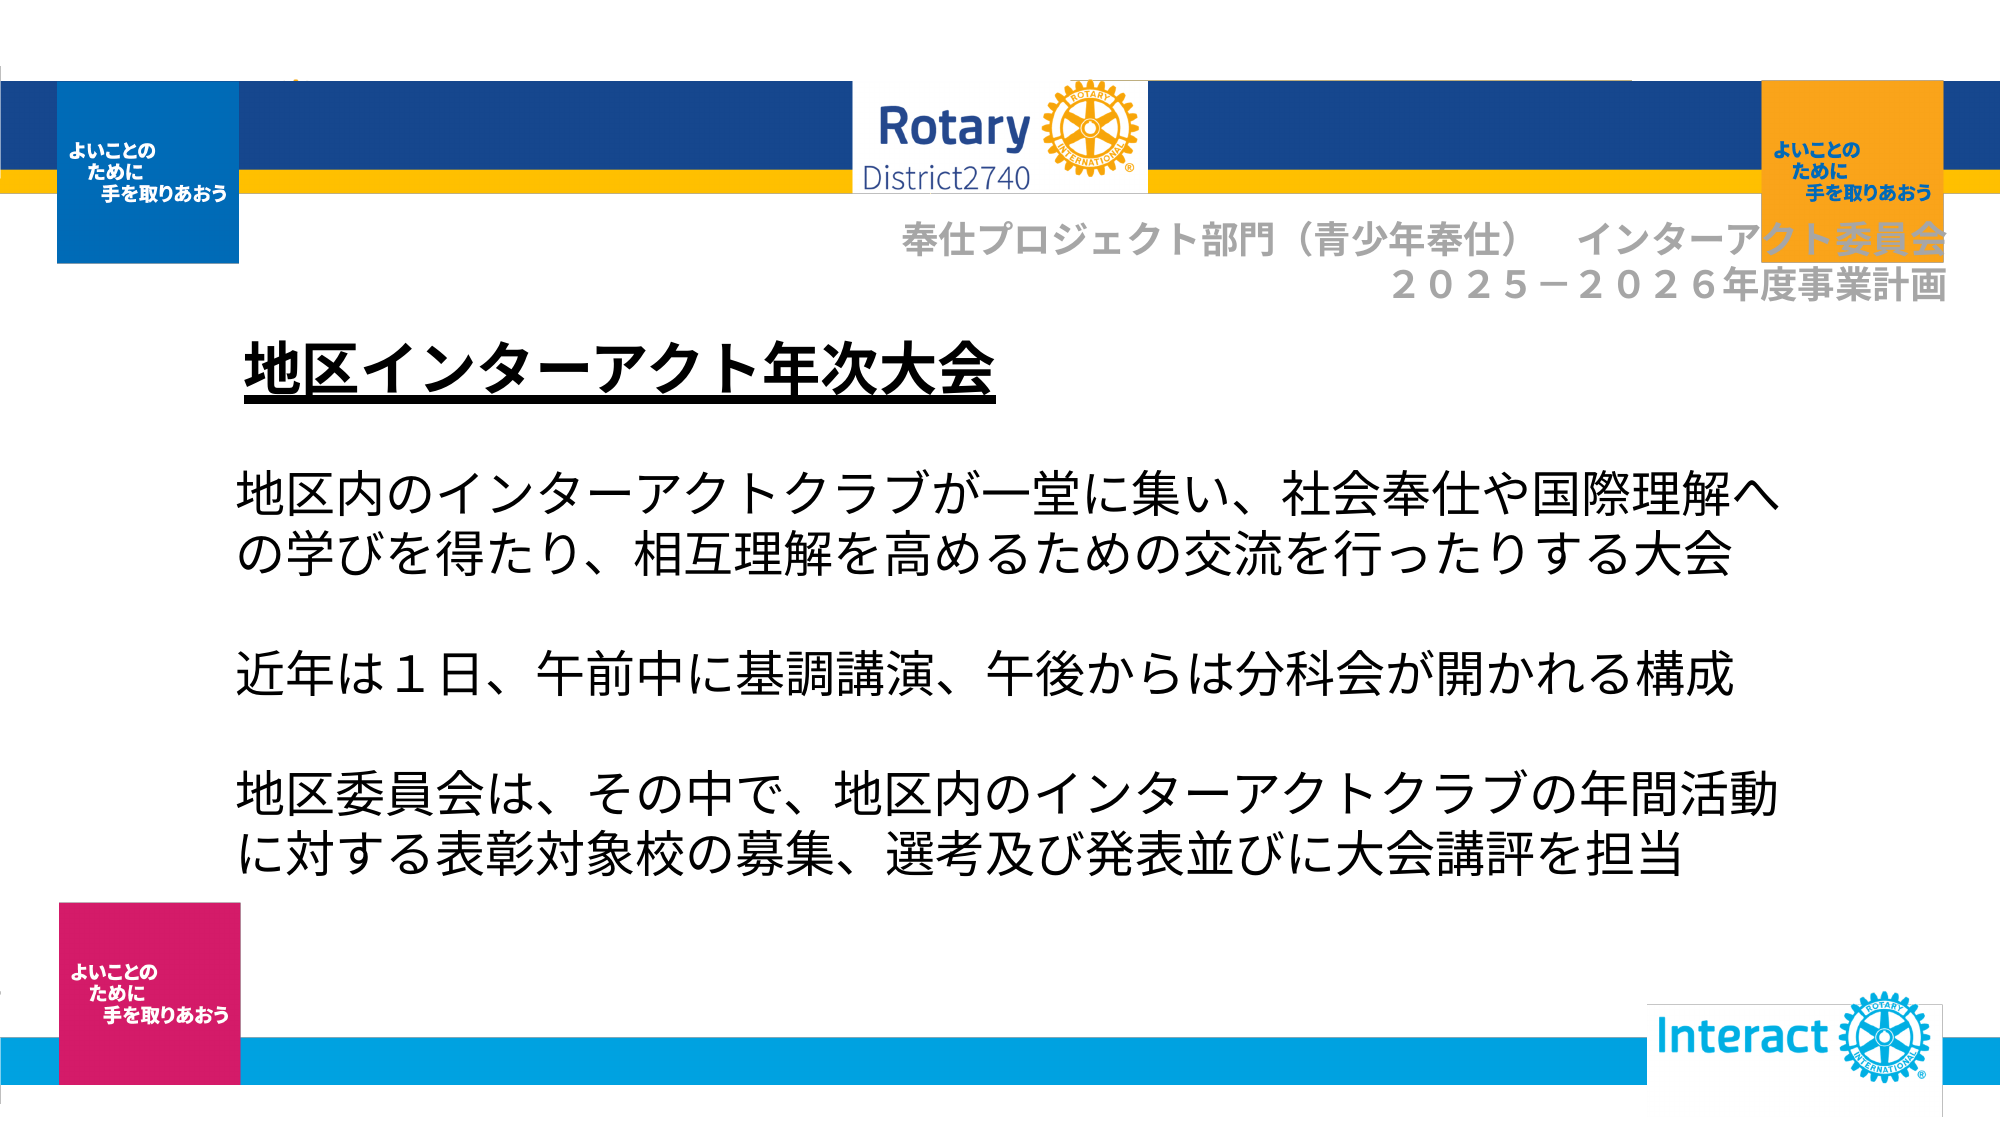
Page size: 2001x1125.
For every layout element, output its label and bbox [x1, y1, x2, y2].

text_box [0, 62, 2000, 1117]
